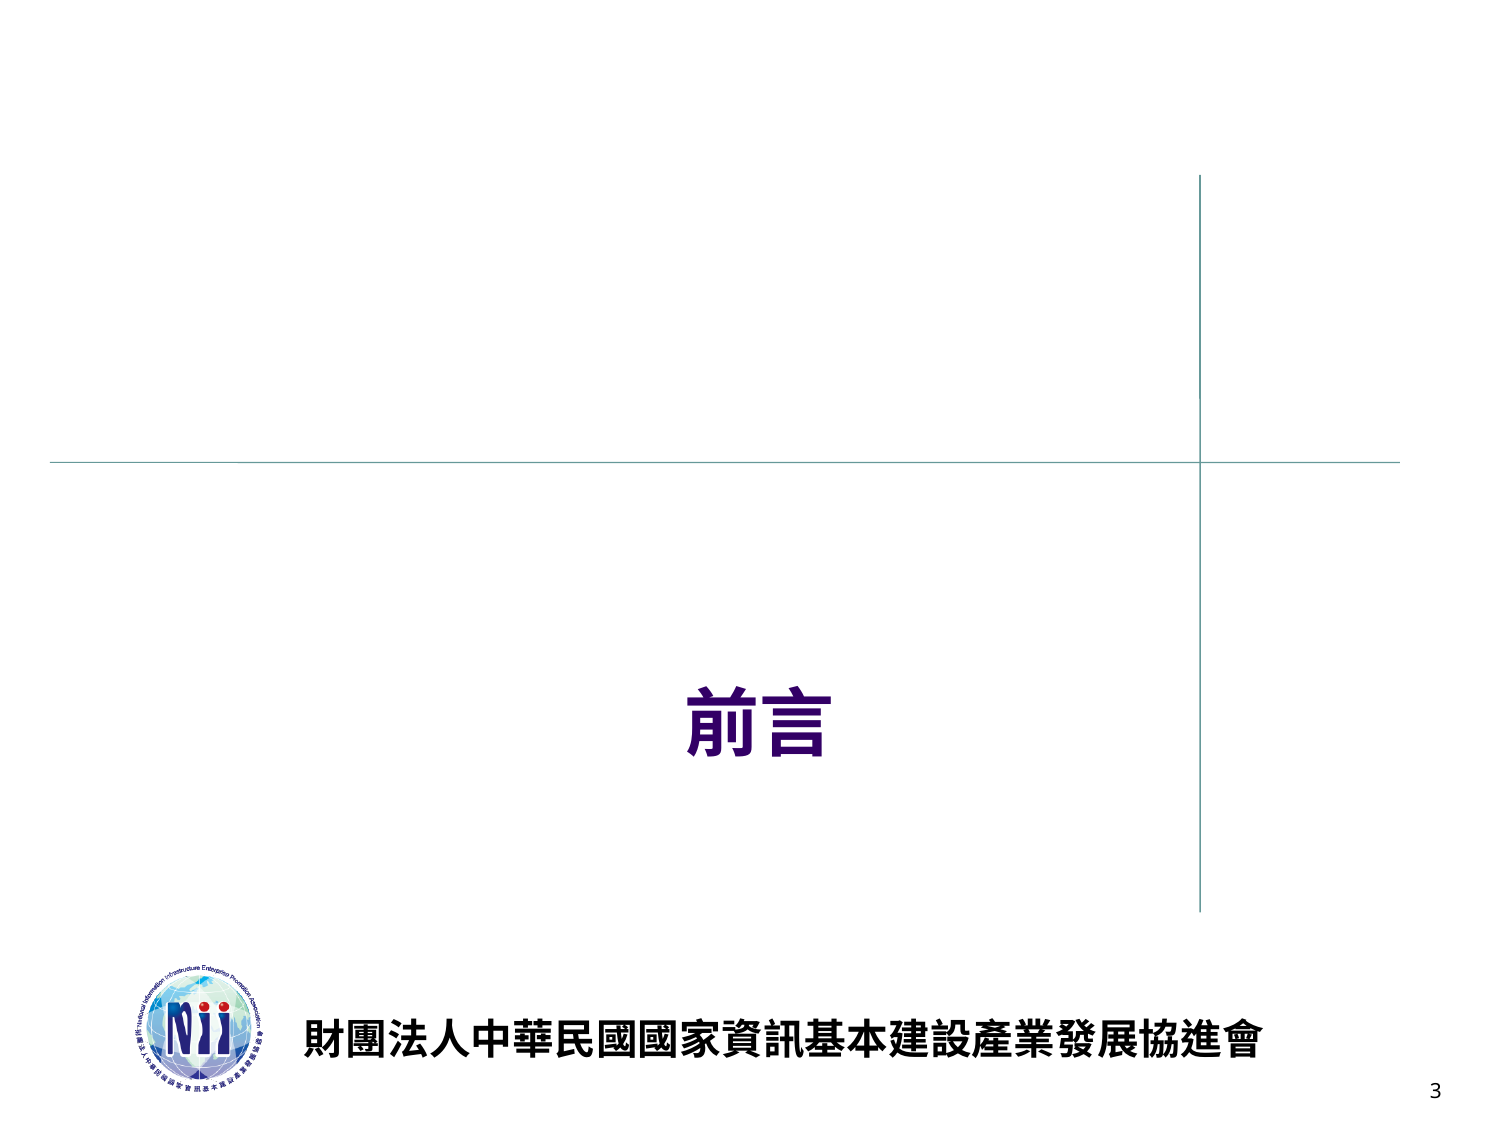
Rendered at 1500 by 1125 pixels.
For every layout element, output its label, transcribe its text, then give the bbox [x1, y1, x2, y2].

text_box 3 [1325, 1064, 1457, 1113]
text_box 前言 [147, 476, 1373, 965]
picture [135, 965, 264, 1093]
